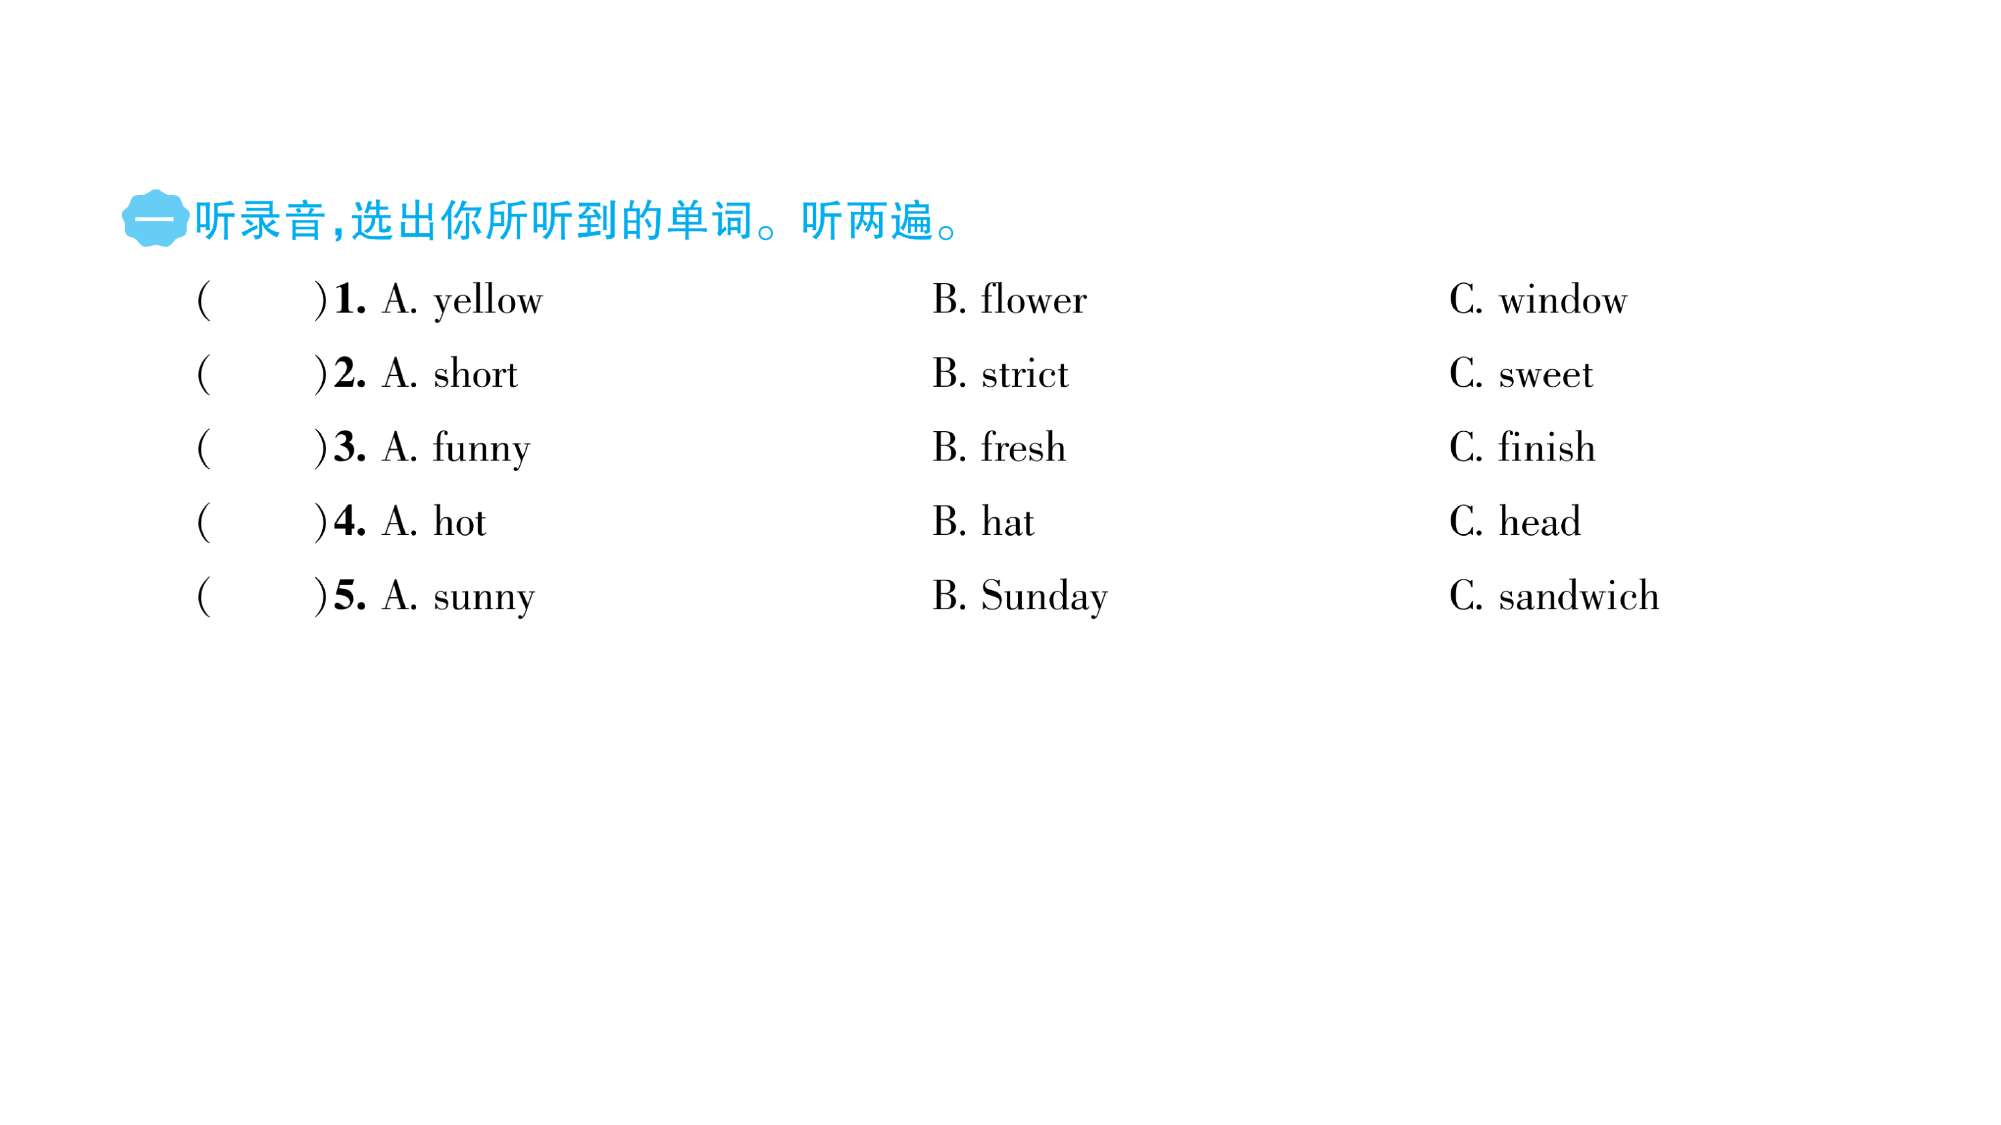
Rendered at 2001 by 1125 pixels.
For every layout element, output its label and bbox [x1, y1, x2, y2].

picture [118, 177, 1759, 635]
